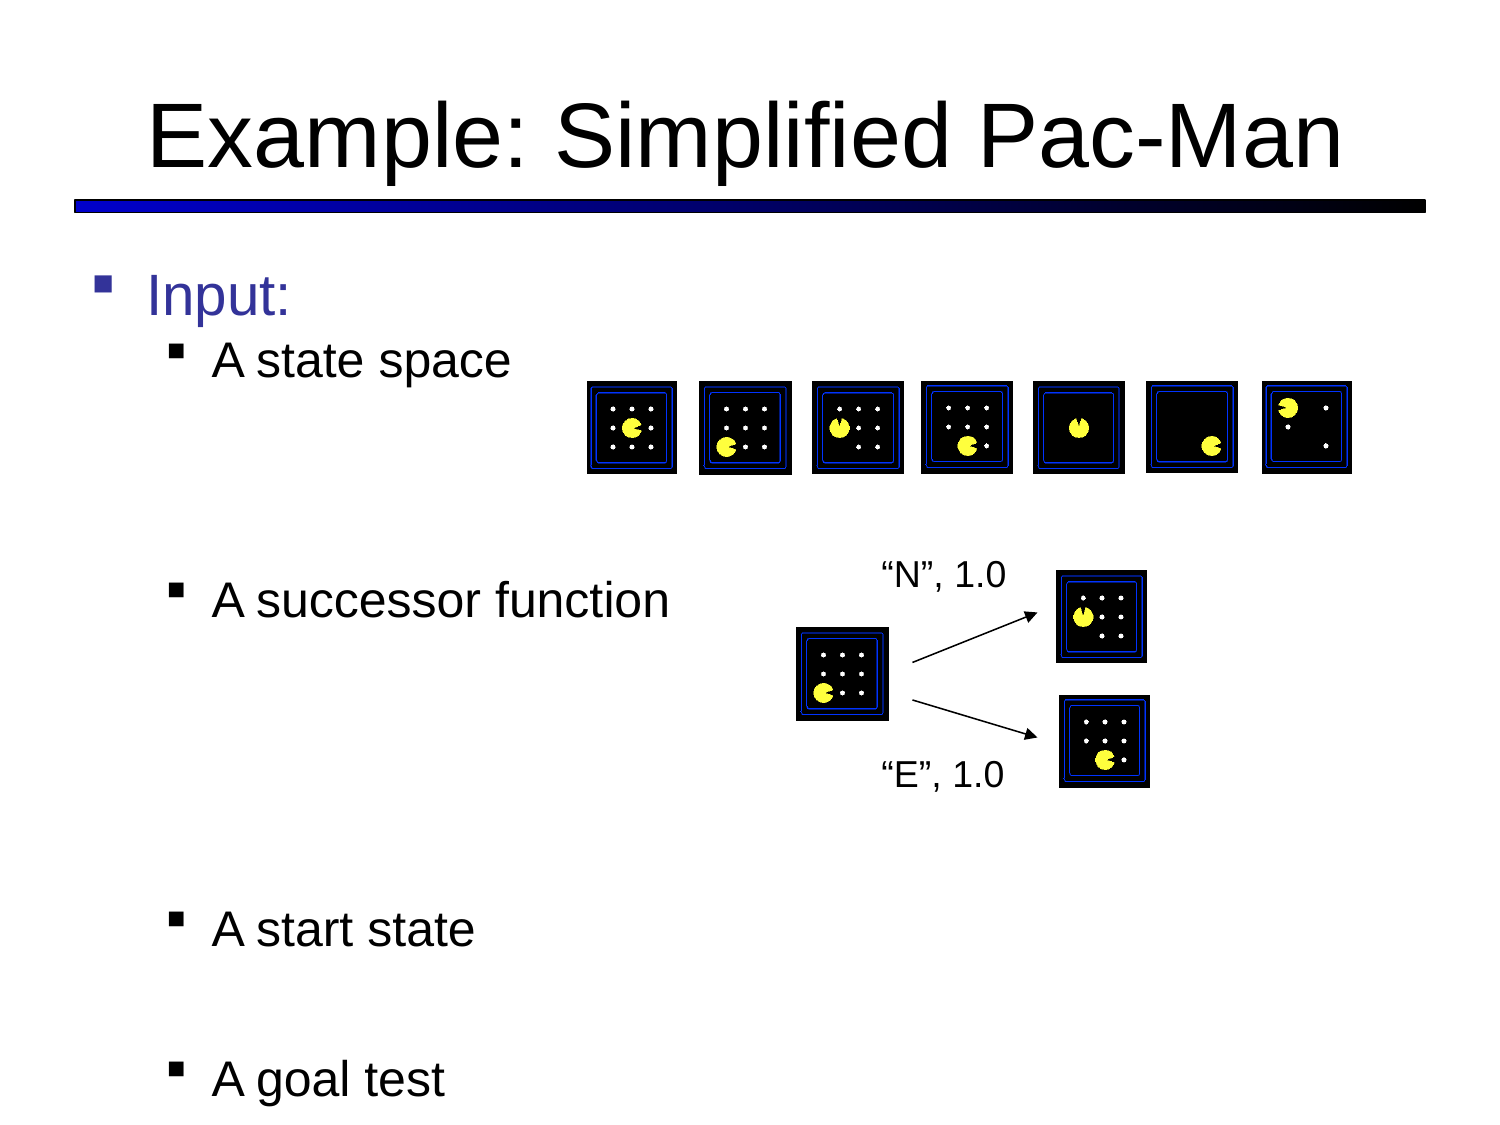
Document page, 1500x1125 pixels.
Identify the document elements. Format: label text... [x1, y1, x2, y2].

list Input: A state space A successor function A start state A goal test Output: [74, 261, 1426, 1125]
title Example: Simplified Pac-Man [74, 0, 1426, 261]
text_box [587, 381, 1353, 476]
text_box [796, 549, 1151, 809]
